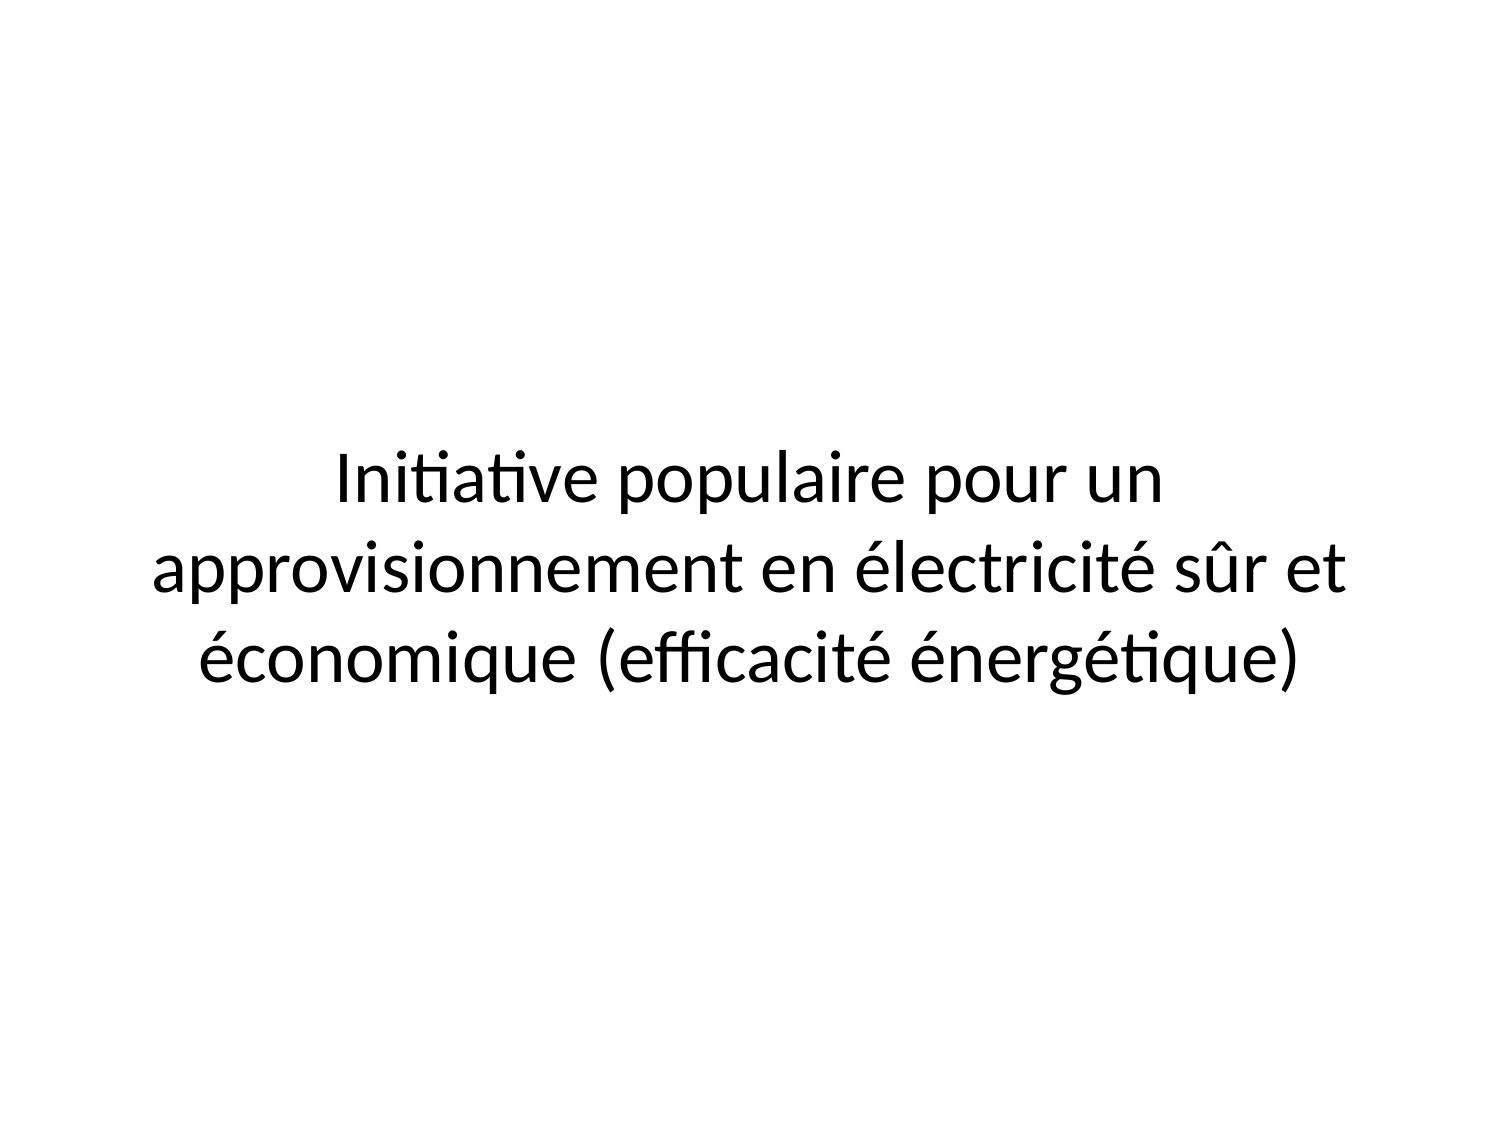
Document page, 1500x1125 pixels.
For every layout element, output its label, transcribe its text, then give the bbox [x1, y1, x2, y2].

title Initiative populaire pour un approvisionnement en électricité sûr et économique (efficacité énergétique) [112, 90, 1388, 1035]
